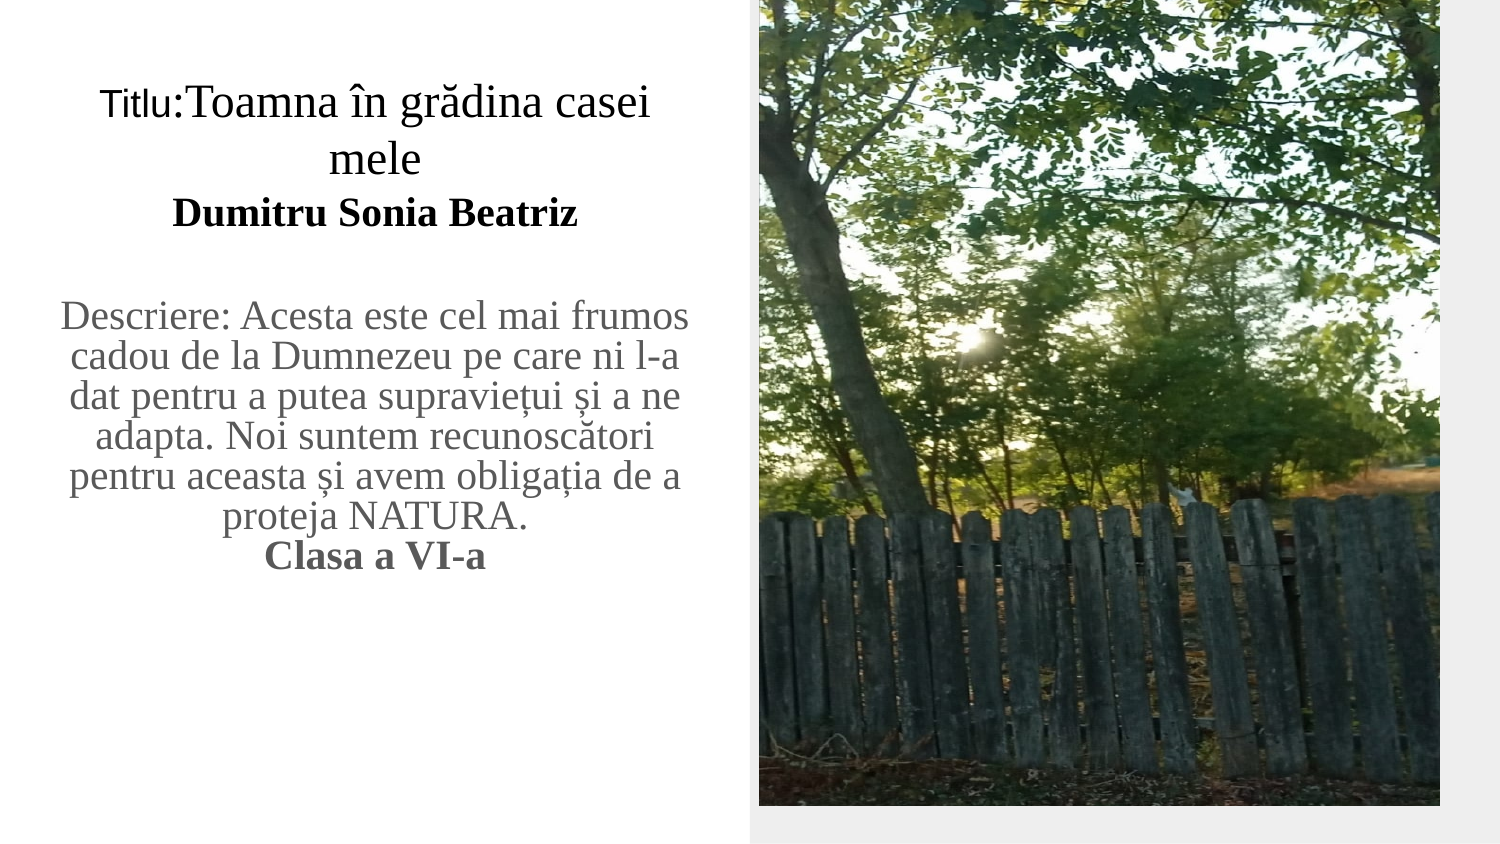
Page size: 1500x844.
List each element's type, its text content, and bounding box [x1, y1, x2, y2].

title Titlu:Toamna în grădina casei mele Dumitru Sonia Beatriz [43, 8, 708, 250]
subtitle Descriere: Acesta este cel mai frumos cadou de la Dumnezeu pe care ni l-a dat pentru a putea supraviețui și a ne adapta. Noi suntem recunoscători pentru aceasta și avem obligația de a proteja NATURA. Clasa a VI-a [43, 282, 708, 663]
picture [759, 0, 1440, 807]
